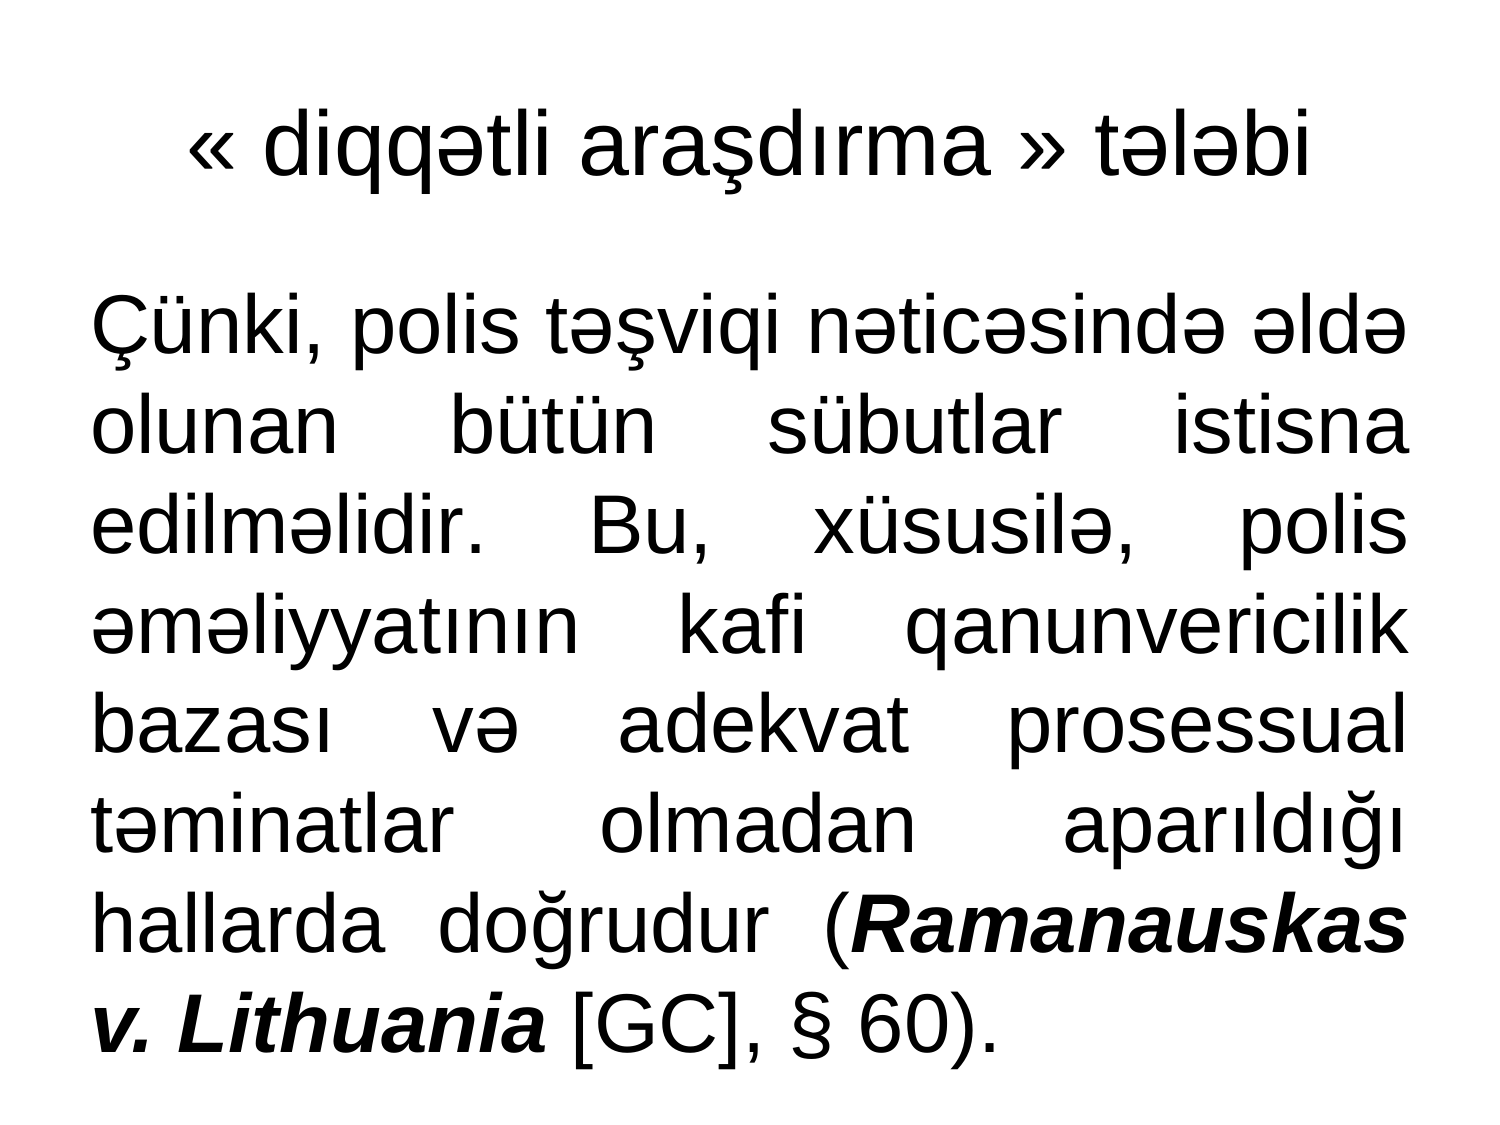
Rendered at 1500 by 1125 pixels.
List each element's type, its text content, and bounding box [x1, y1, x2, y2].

title « diqqətli araşdırma » tələbi [74, 44, 1426, 233]
list Çünki, polis təşviqi nəticəsində əldə olunan bütün sübutlar istisna edilməlidir. Bu, xüsusilə, polis əməliyyatının kafi qanunvericilik bazası və adekvat prosessual təminatlar olmadan aparıldığı hallarda doğrudur (Ramanauskas v. Lithuania [GC], § 60). [74, 262, 1426, 1083]
